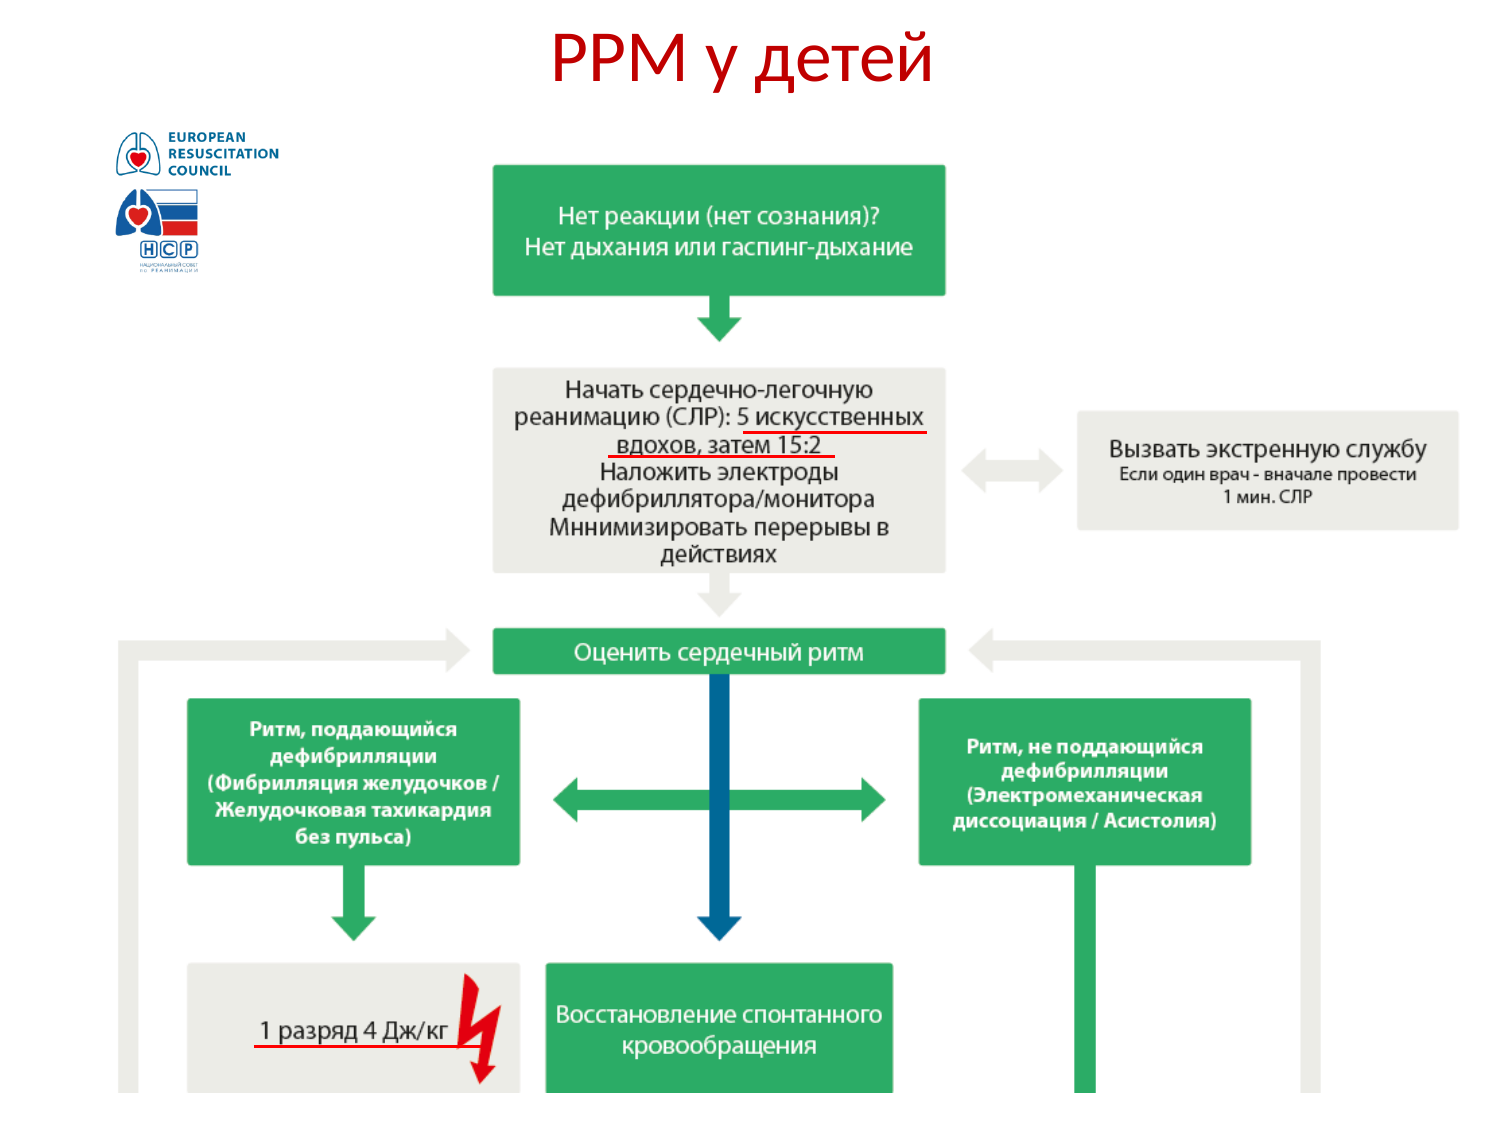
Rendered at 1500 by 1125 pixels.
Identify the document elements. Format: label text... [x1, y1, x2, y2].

picture [0, 113, 1500, 1094]
title РРМ у детей [67, 0, 1418, 104]
